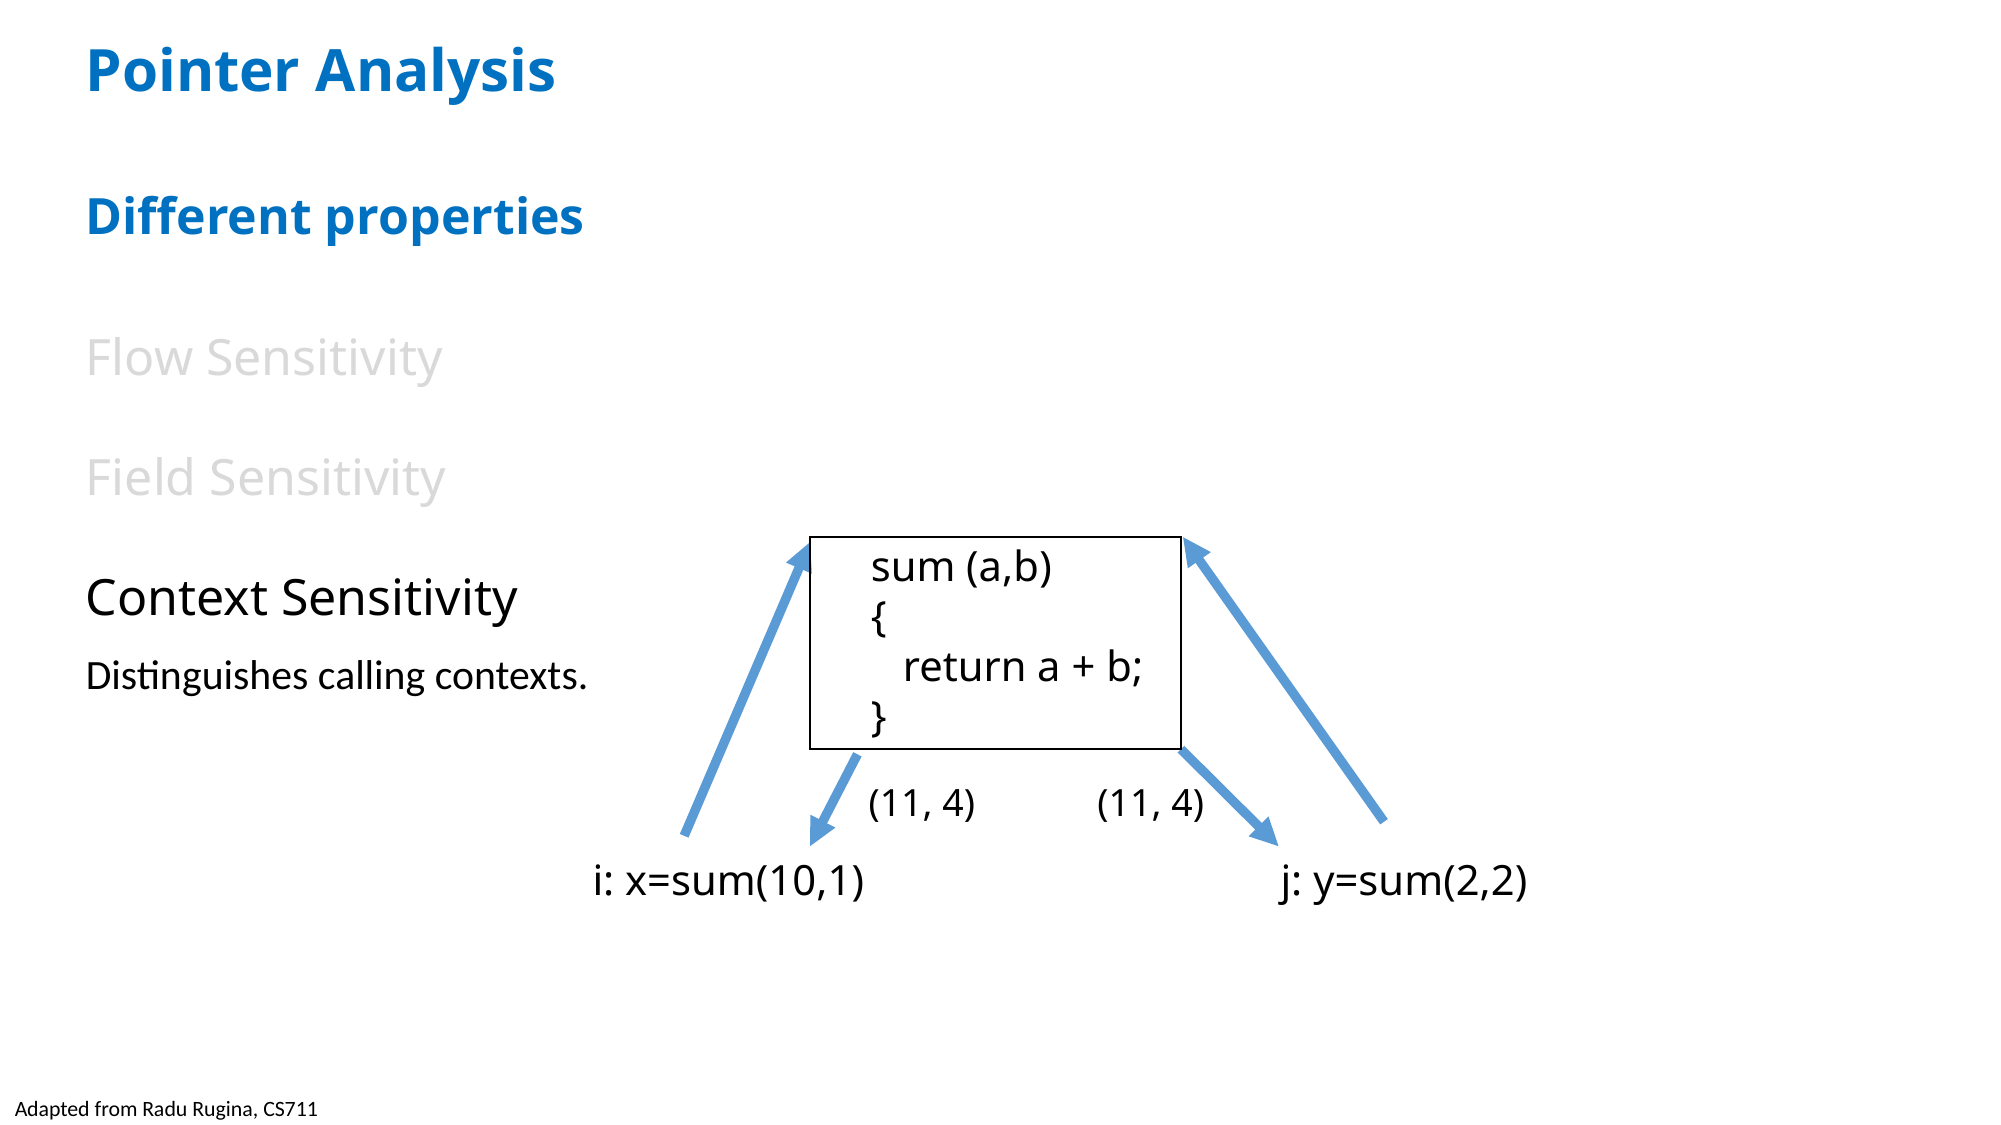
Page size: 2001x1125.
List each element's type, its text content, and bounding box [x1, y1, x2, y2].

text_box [1180, 749, 1279, 847]
text_box (11, 4) [1082, 771, 1180, 831]
text_box [809, 536, 1182, 750]
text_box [684, 542, 810, 836]
text_box Distinguishes calling contexts. [71, 640, 684, 706]
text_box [1183, 537, 1385, 822]
text_box (11, 4) [858, 772, 991, 832]
text_box Different properties [71, 176, 858, 252]
text_box i: x=sum(10,1) [577, 846, 943, 911]
text_box j: y=sum(2,2) [1265, 846, 1581, 912]
text_box Pointer Analysis [71, 26, 858, 111]
text_box sum (a,b) { return a + b; } [856, 532, 1197, 747]
text_box Adapted from Radu Rugina, CS711 [0, 1087, 1000, 1125]
text_box Flow Sensitivity Field Sensitivity Context Sensitivity [71, 317, 1413, 753]
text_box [809, 754, 858, 847]
